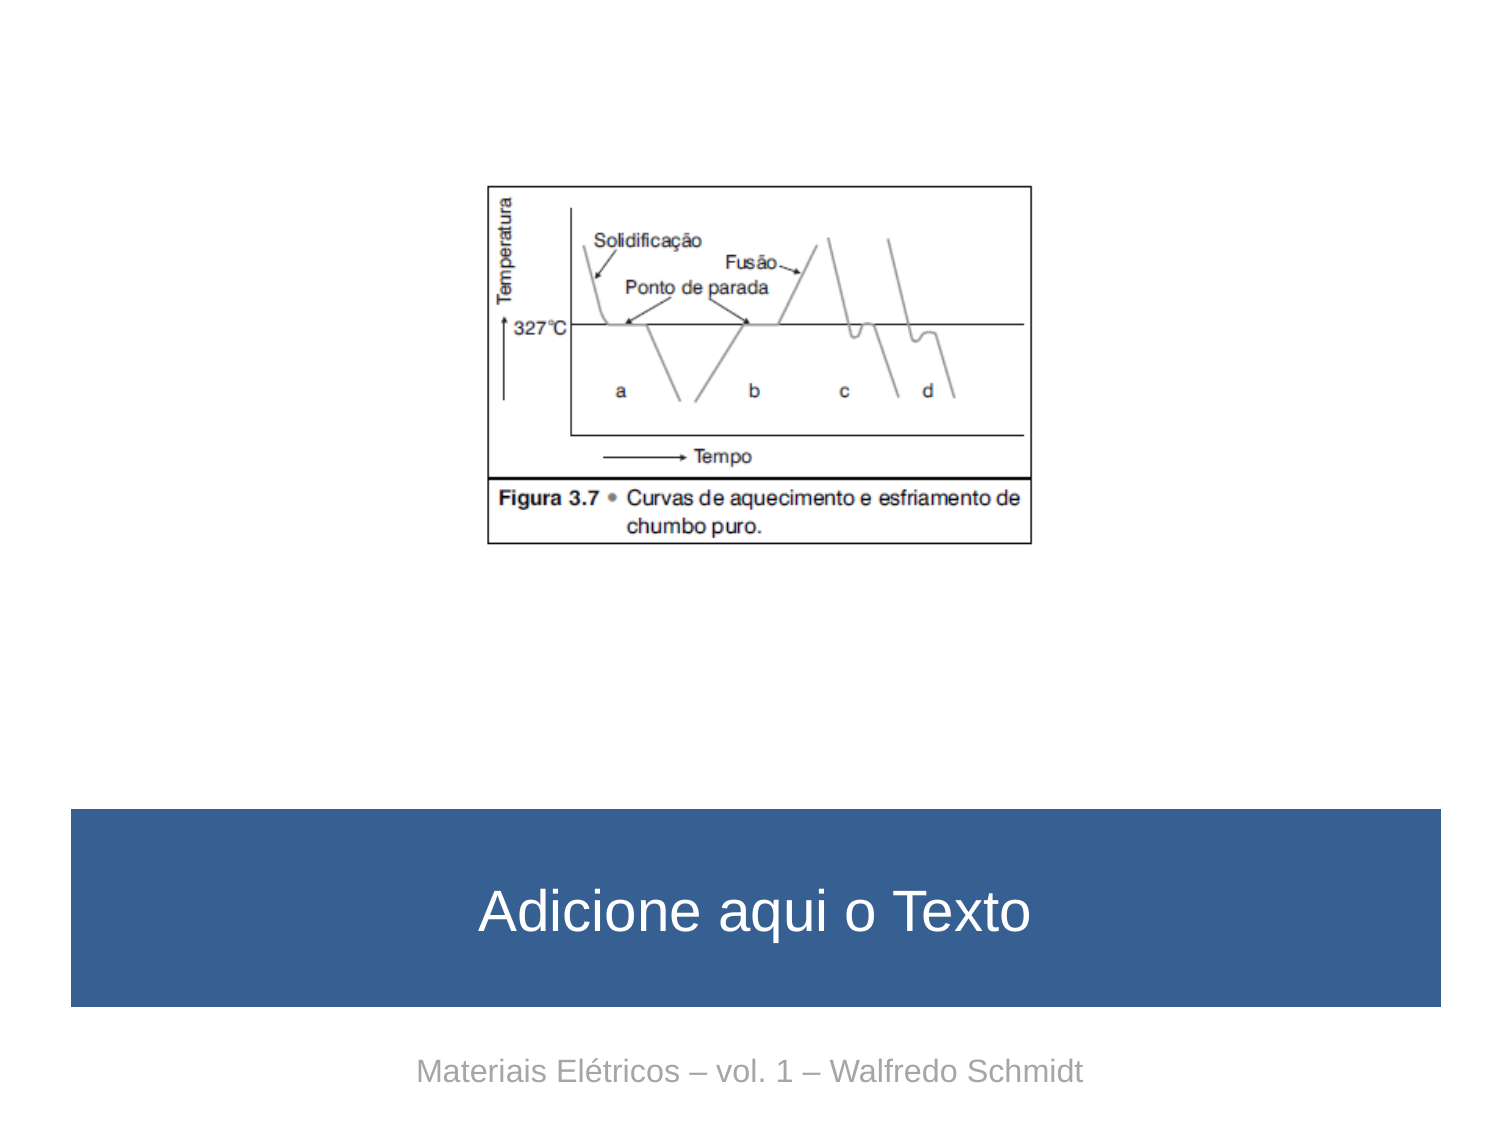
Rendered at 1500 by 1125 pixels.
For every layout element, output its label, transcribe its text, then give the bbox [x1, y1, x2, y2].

picture [471, 168, 1040, 557]
footer Materiais Elétricos – vol. 1 – Walfredo Schmidt [0, 1042, 1500, 1103]
text_box Adicione aqui o Texto [70, 808, 1442, 1008]
